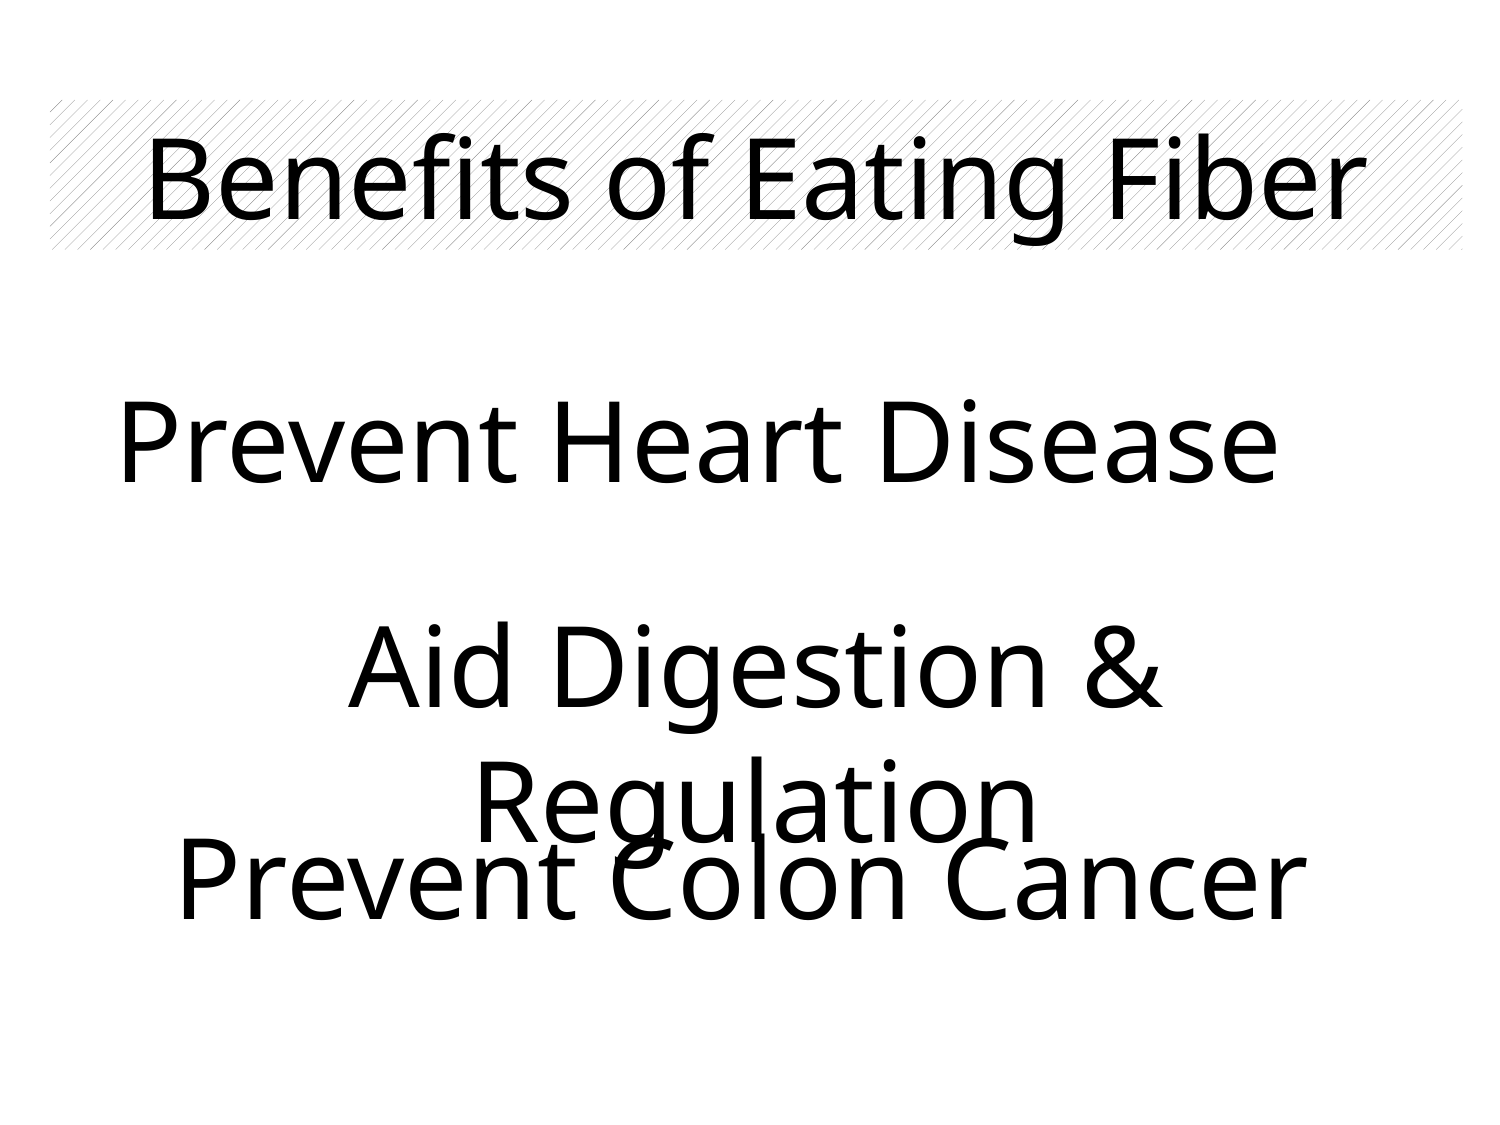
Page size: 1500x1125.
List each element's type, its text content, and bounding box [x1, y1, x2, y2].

text_box Aid Digestion & Regulation [37, 587, 1475, 799]
text_box Prevent Heart Disease [99, 362, 1425, 513]
text_box Prevent Colon Cancer [37, 799, 1475, 950]
text_box Benefits of Eating Fiber [49, 99, 1463, 250]
